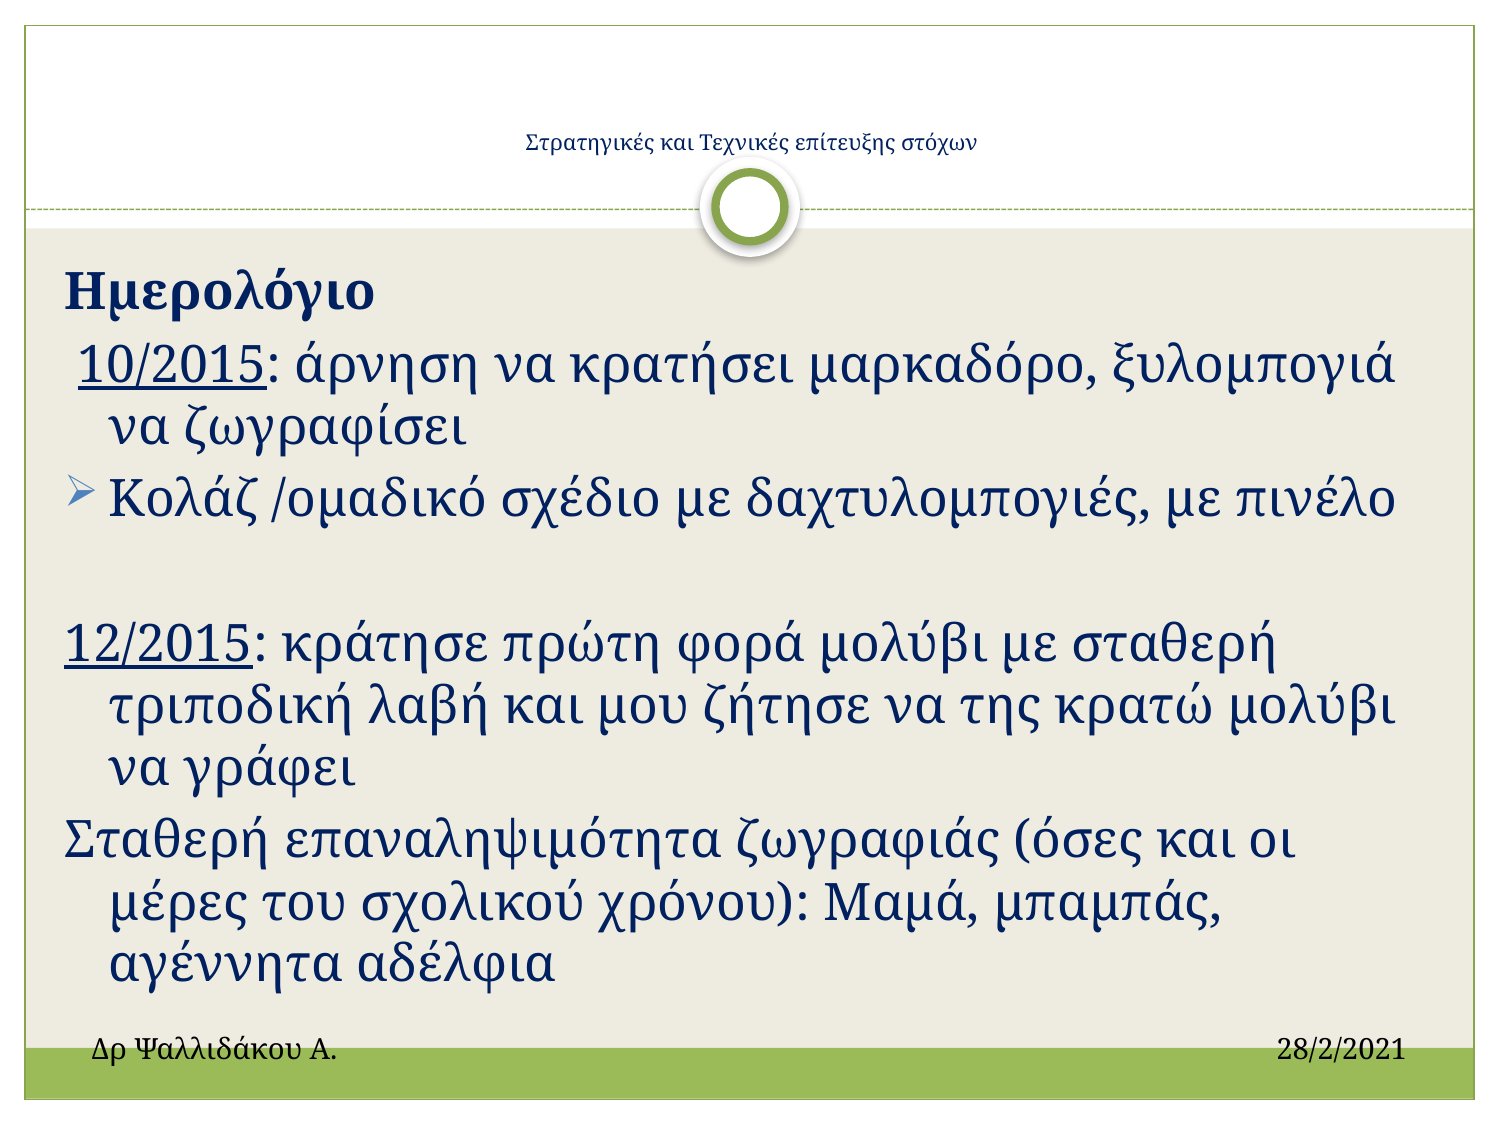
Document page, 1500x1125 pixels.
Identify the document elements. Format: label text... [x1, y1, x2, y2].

title Στρατηγικές και Τεχνικές επίτευξης στόχων [49, 93, 1450, 162]
text_box Δρ Ψαλλιδάκου Α. 28/2/2021 [76, 1023, 1436, 1073]
list Ημερολόγιο 10/2015: άρνηση να κρατήσει μαρκαδόρο, ξυλομπογιά να ζωγραφίσει Κολάζ /ομαδικό σχέδιο με δαχτυλομπογιές, με πινέλο 12/2015: κράτησε πρώτη φορά μολύβι με σταθερή τριποδική λαβή και μου ζήτησε να της κρατώ μολύβι να γράφει Σταθερή επαναληψιμότητα ζωγραφιάς (όσες και οι μέρες του σχολικού χρόνου): Mαμά, μπαμπάς, αγέννητα αδέλφια [49, 250, 1445, 1001]
